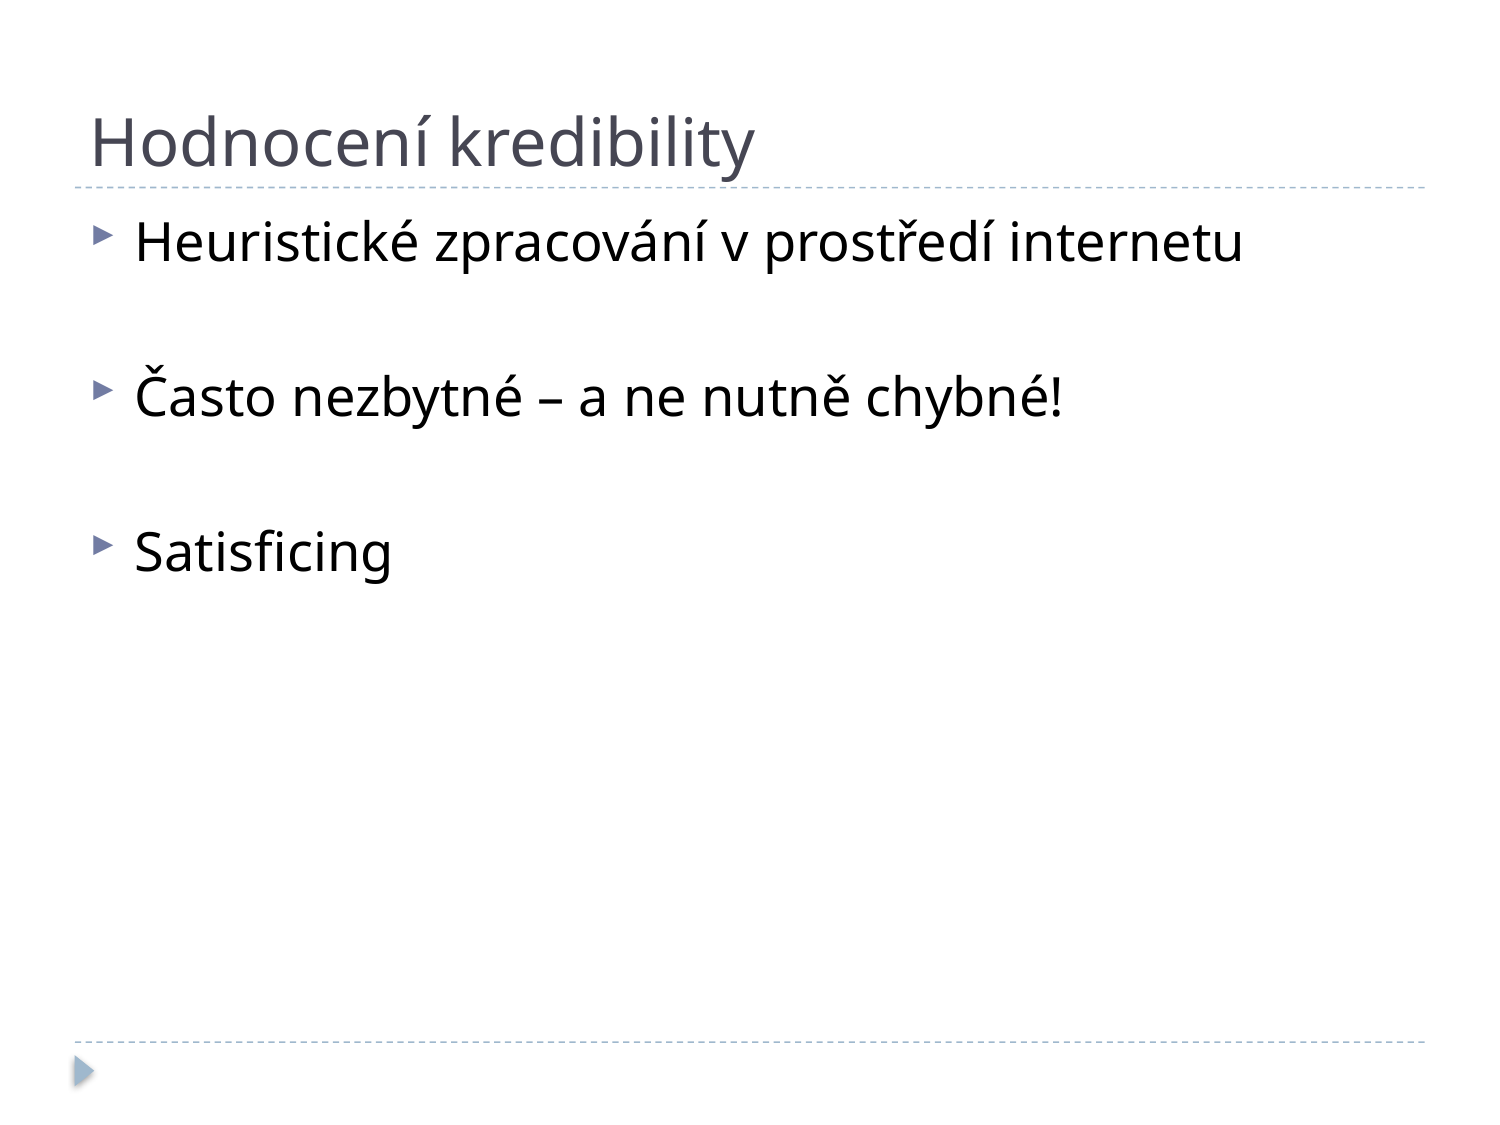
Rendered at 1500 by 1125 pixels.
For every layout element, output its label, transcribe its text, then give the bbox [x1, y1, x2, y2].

title Hodnocení kredibility [75, 24, 1425, 188]
list Heuristické zpracování v prostředí internetu Často nezbytné – a ne nutně chybné! Satisficing [75, 200, 1425, 1010]
